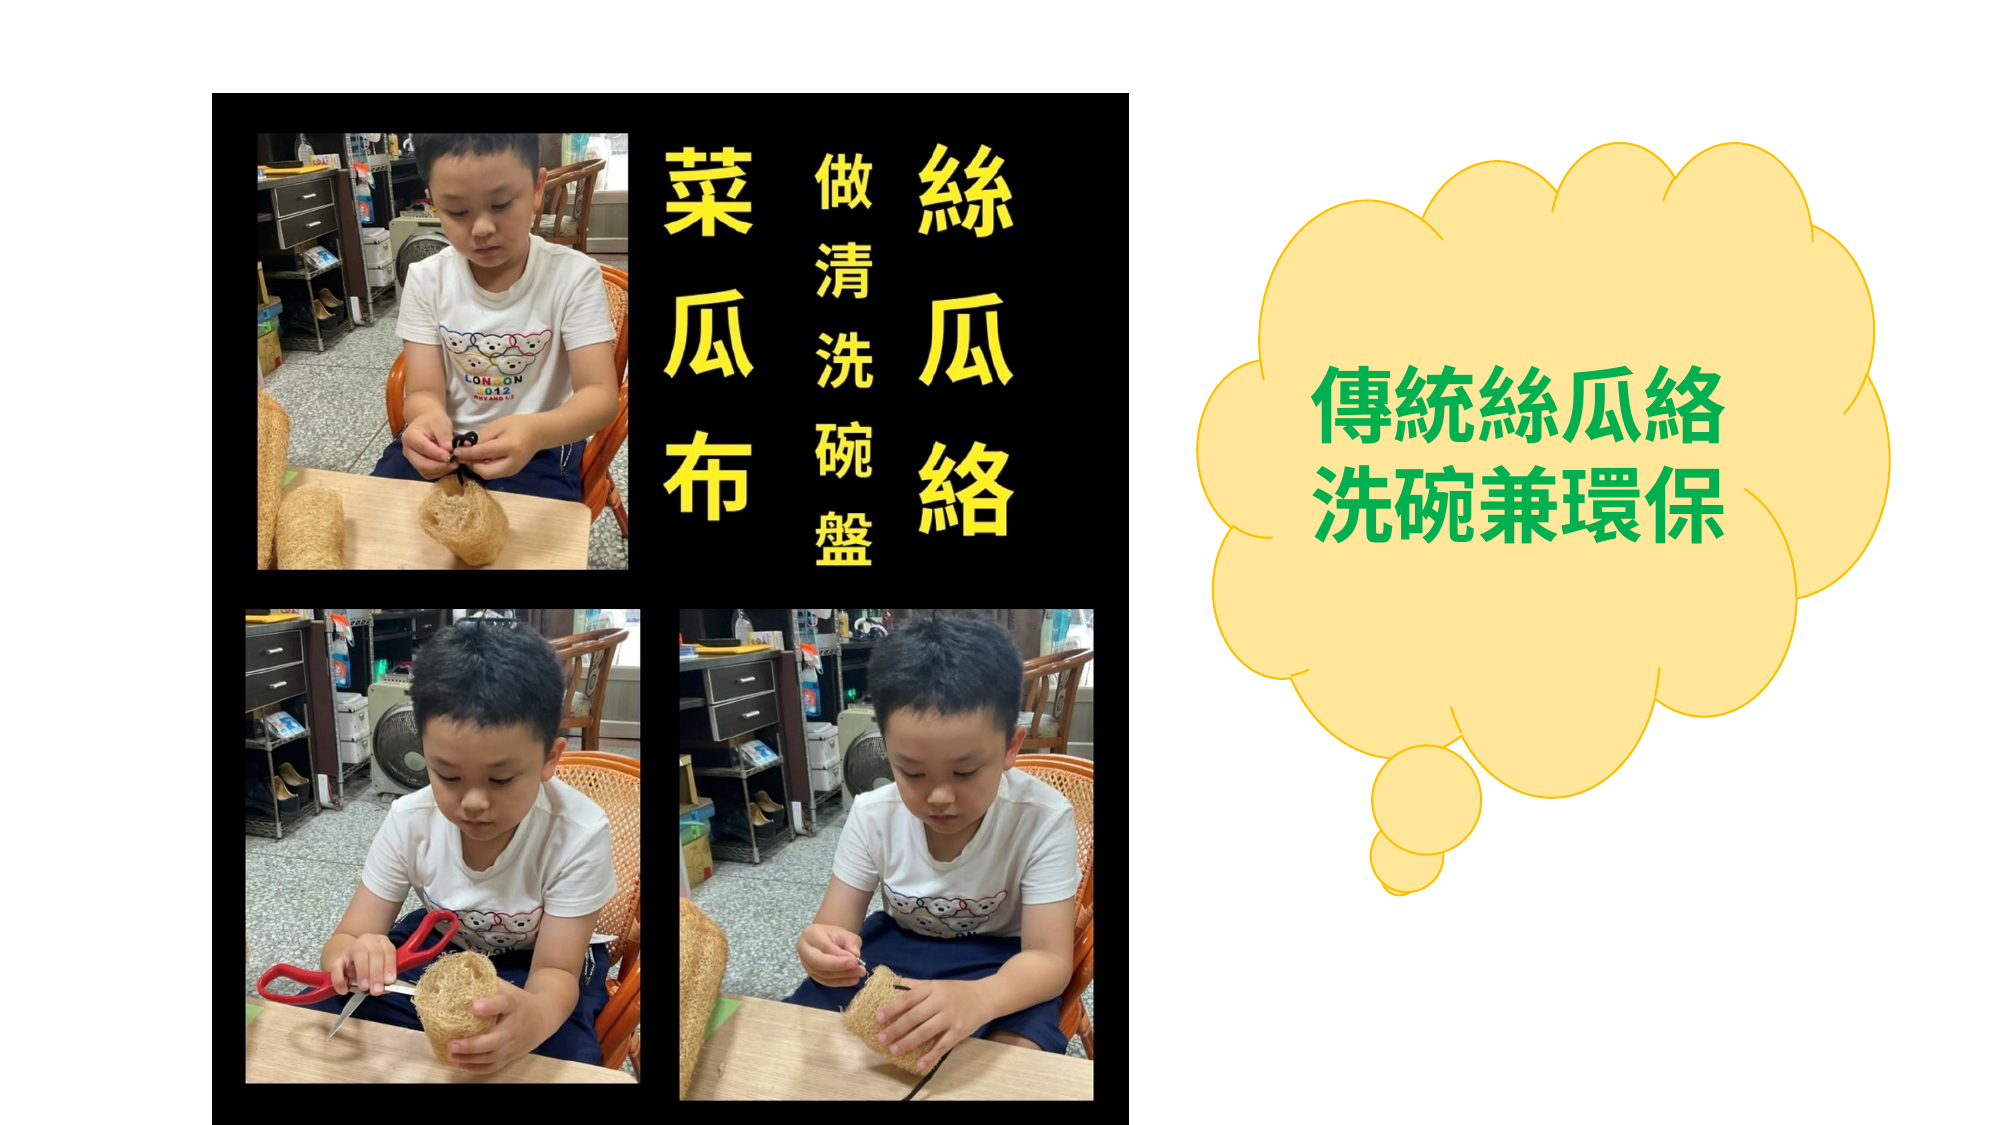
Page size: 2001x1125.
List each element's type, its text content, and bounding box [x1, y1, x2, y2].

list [212, 93, 1128, 1125]
text_box 傳統絲瓜絡洗碗兼環保 [1196, 141, 1891, 897]
